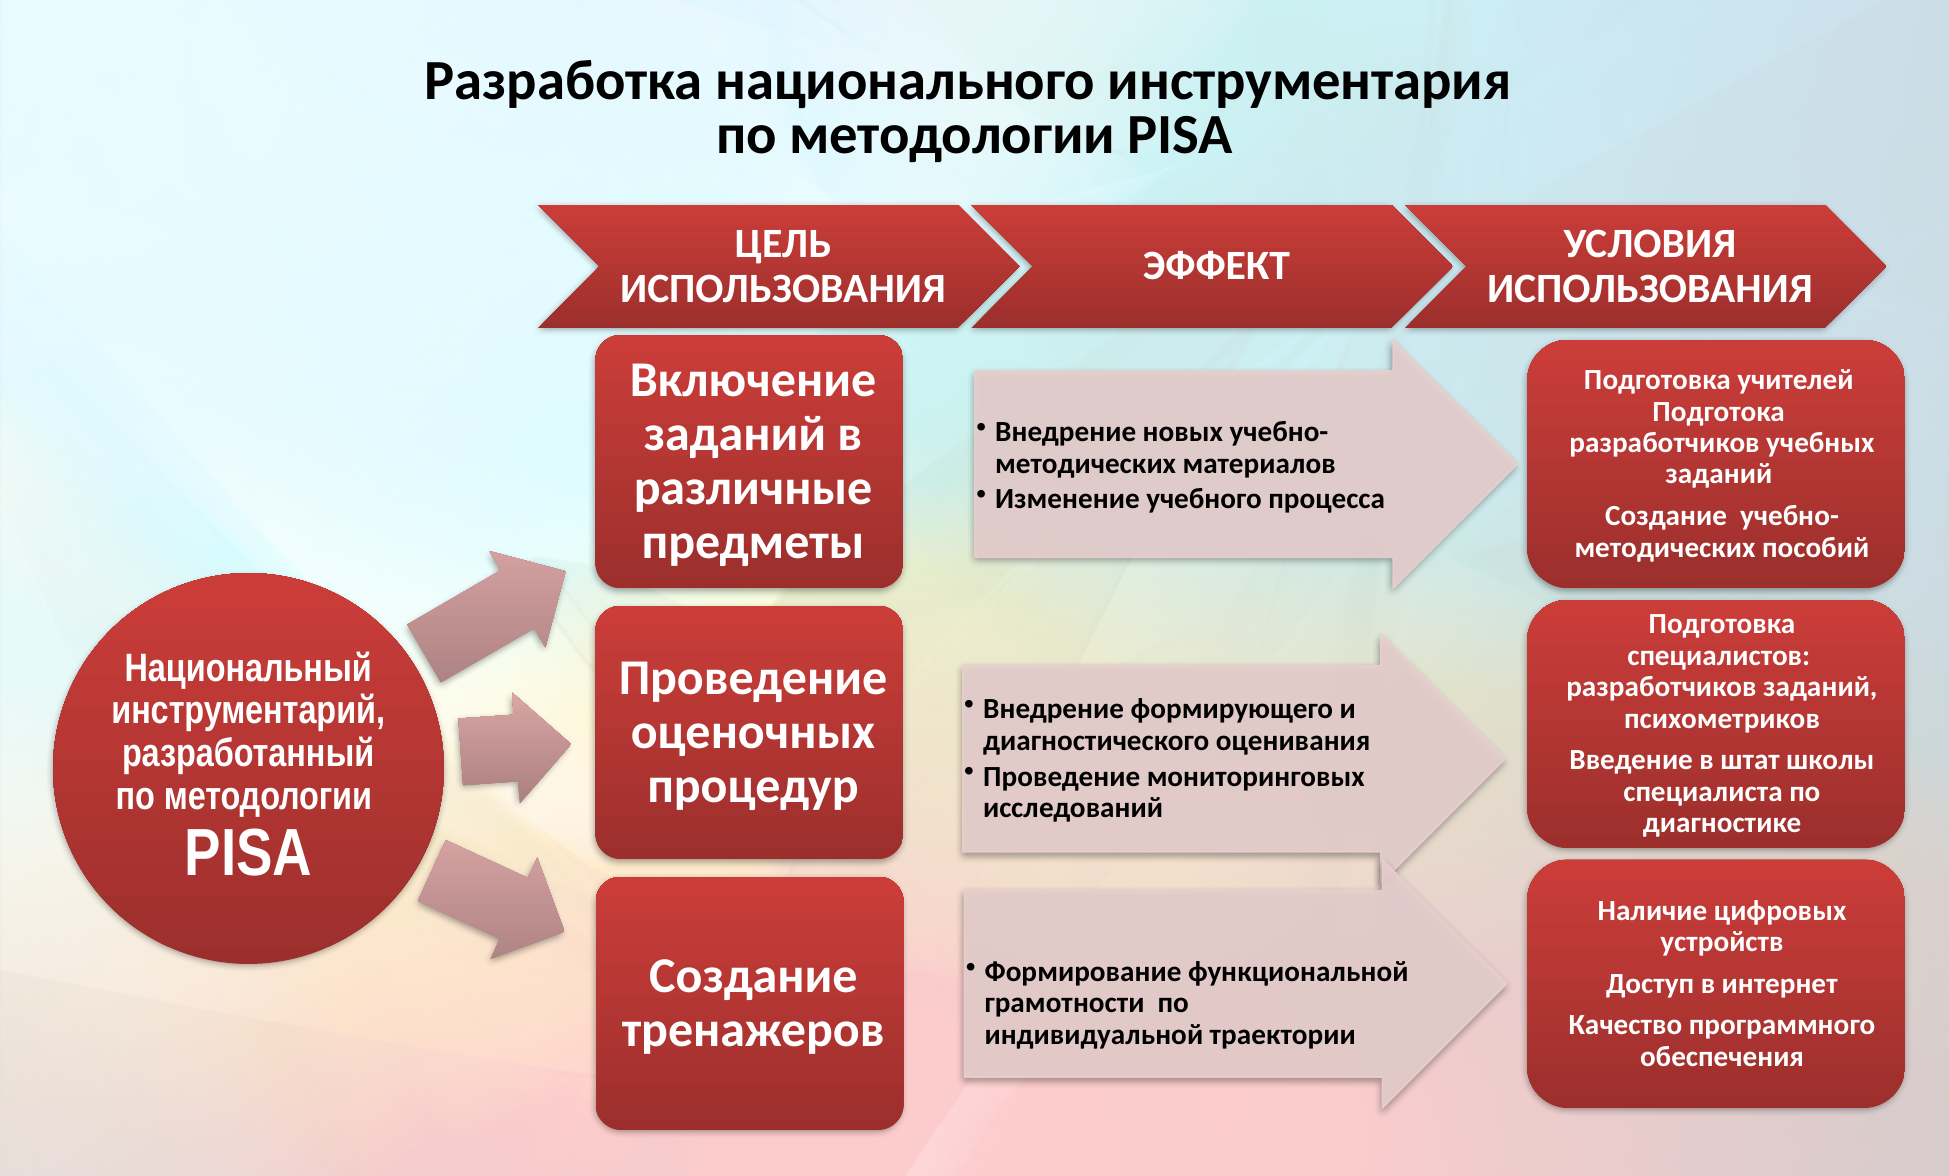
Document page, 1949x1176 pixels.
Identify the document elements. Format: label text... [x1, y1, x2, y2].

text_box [537, 204, 1888, 329]
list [52, 315, 1808, 1174]
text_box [962, 327, 1908, 1124]
title Разработка национального инструментария по методологии PISA [97, 47, 1852, 175]
